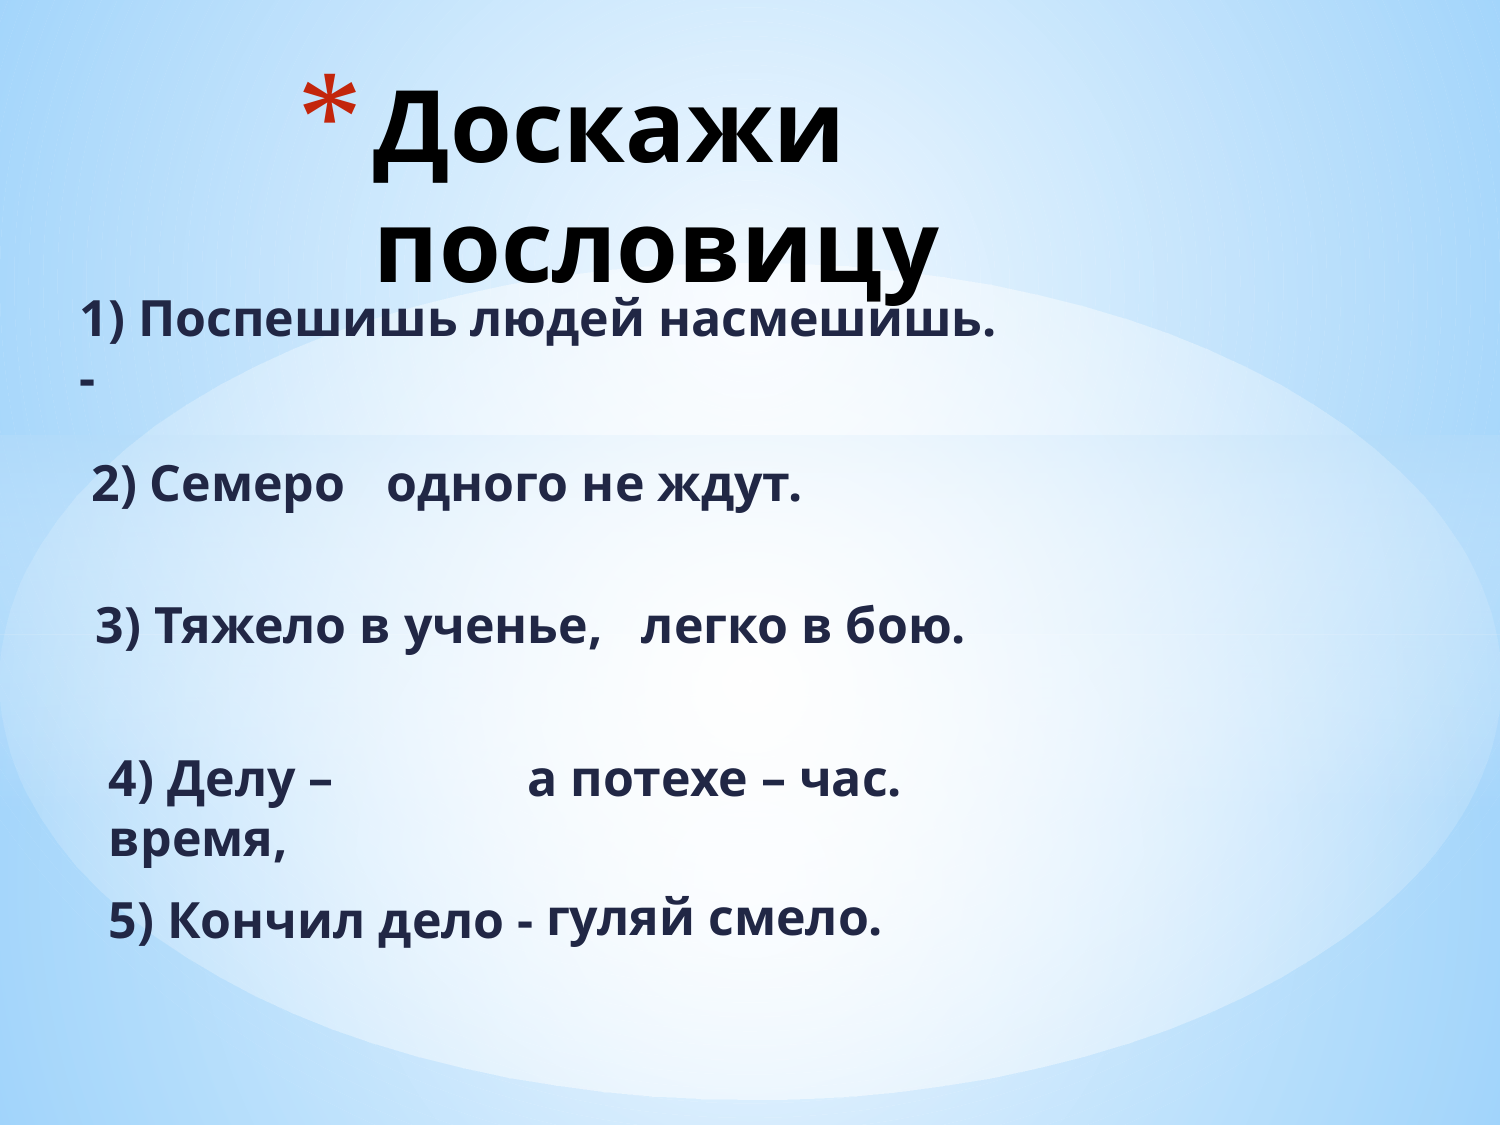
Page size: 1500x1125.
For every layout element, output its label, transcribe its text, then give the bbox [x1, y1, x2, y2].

text_box одного не ждут. [358, 444, 848, 563]
subtitle 1) Поспешишь - [64, 278, 442, 398]
text_box 4) Делу – время, [94, 739, 513, 858]
text_box 3) Тяжело в ученье, [80, 586, 603, 705]
text_box 5) Кончил дело - [94, 881, 585, 1000]
text_box легко в бою. [603, 586, 1079, 705]
title Доскажи пословицу [253, 54, 1431, 349]
text_box людей насмешишь. [442, 278, 1016, 398]
text_box гуляй смело. [531, 878, 933, 997]
text_box а потехе – час. [513, 739, 951, 858]
text_box 2) Семеро [76, 444, 358, 563]
